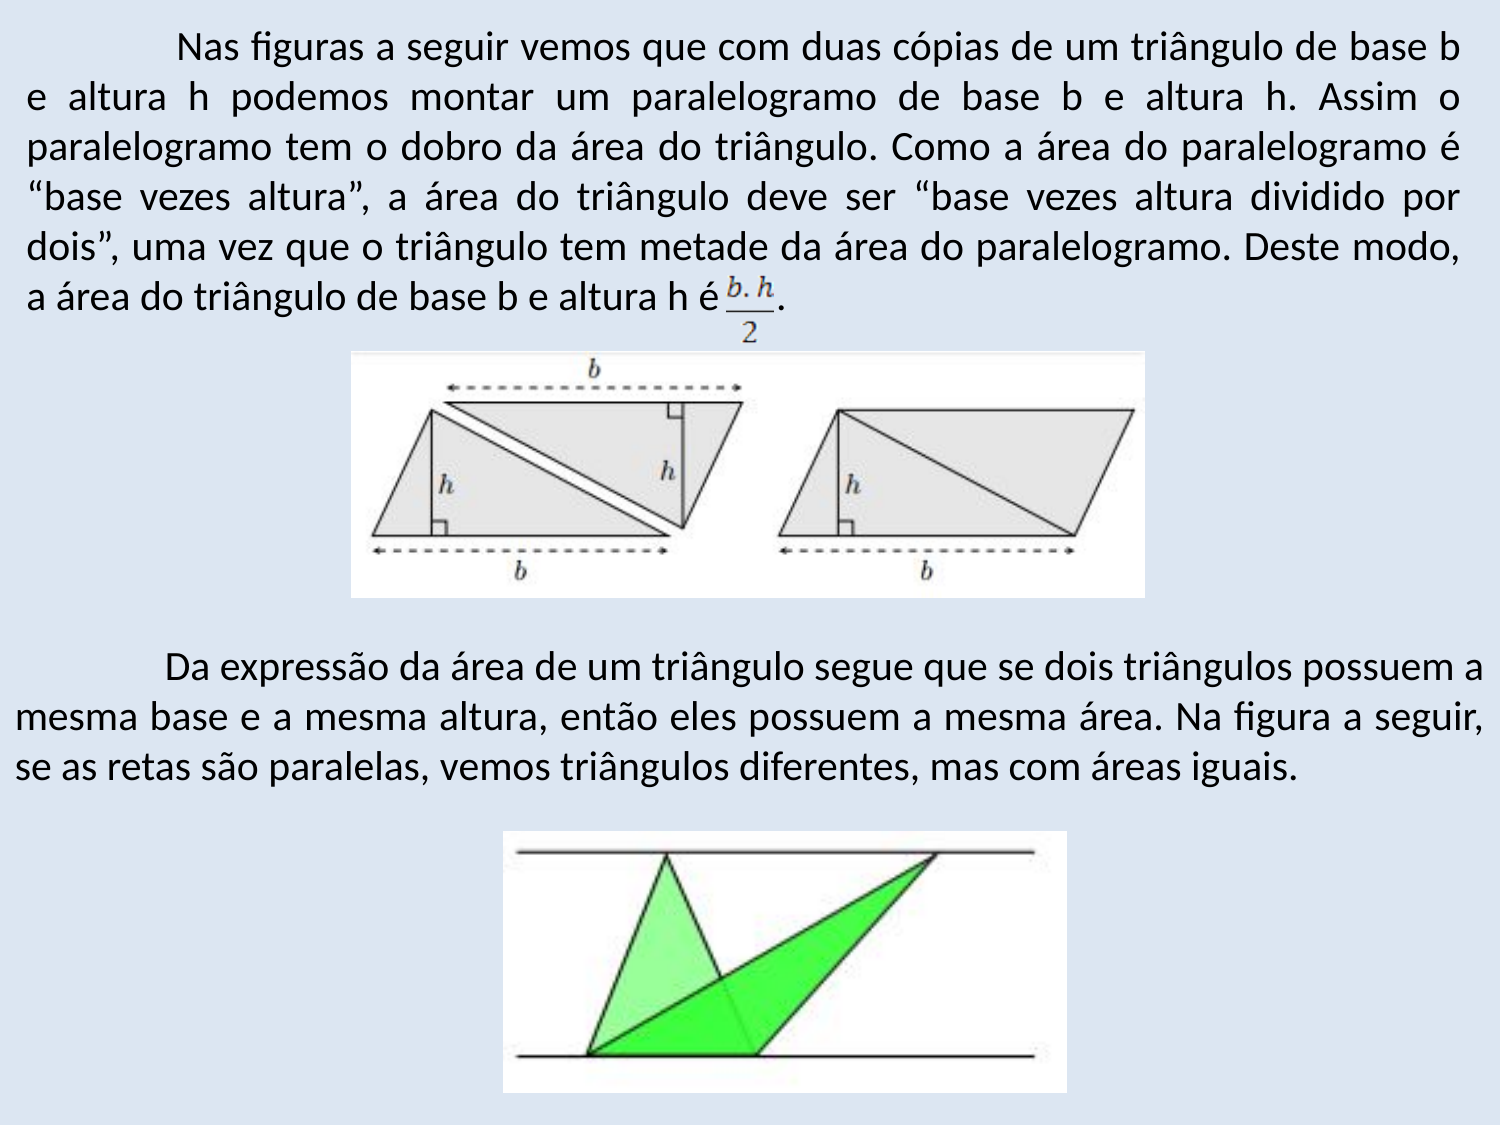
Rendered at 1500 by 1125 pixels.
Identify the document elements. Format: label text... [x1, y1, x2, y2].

text_box Da expressão da área de um triângulo segue que se dois triângulos possuem a mesma base e a mesma altura, então eles possuem a mesma área. Na figura a seguir, se as retas são paralelas, vemos triângulos diferentes, mas com áreas iguais. [0, 631, 1500, 842]
picture [503, 831, 1067, 1093]
text_box Nas figuras a seguir vemos que com duas cópias de um triângulo de base b e altura h podemos montar um paralelogramo de base b e altura h. Assim o paralelogramo tem o dobro da área do triângulo. Como a área do paralelogramo é “base vezes altura”, a área do triângulo deve ser “base vezes altura dividido por dois”, uma vez que o triângulo tem metade da área do paralelogramo. Deste modo, a área do triângulo de base b e altura h é . [11, 11, 1477, 372]
picture [351, 274, 1145, 598]
